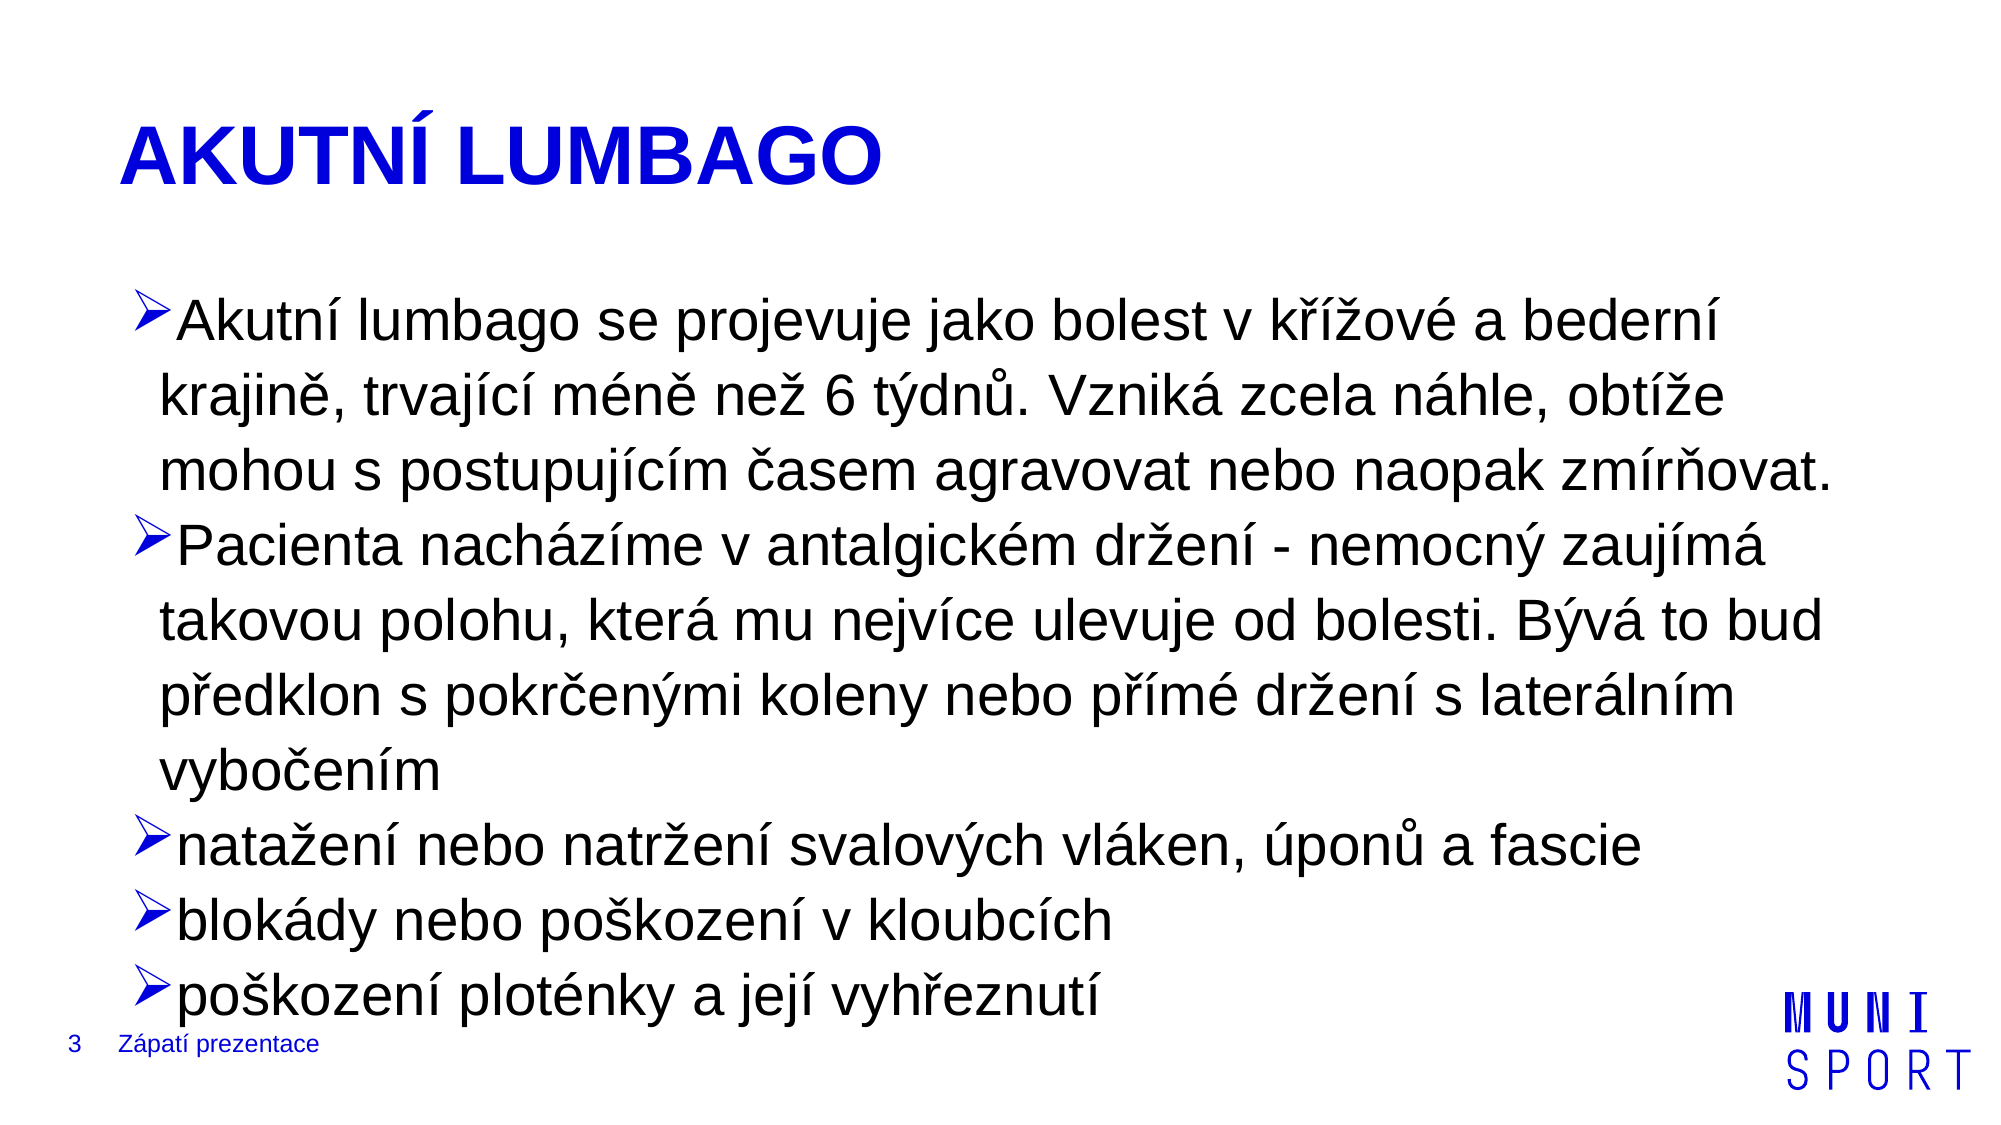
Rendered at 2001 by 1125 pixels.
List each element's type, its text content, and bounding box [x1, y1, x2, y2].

list Akutní lumbago se projevuje jako bolest v křížové a bederní krajině, trvající méně než 6 týdnů. Vzniká zcela náhle, obtíže mohou s postupujícím časem agravovat nebo naopak zmírňovat. Pacienta nacházíme v antalgickém držení - nemocný zaujímá takovou polohu, která mu nejvíce ulevuje od bolesti. Bývá to bud předklon s pokrčenými koleny nebo přímé držení s laterálním vybočením natažení nebo natržení svalových vláken, úponů a fascie blokády nebo poškození v kloubcích poškození ploténky a její vyhřeznutí [118, 277, 1883, 957]
slide_number 3 [67, 1021, 110, 1063]
footer Zápatí prezentace [118, 1021, 1418, 1063]
title AKUTNÍ LUMBAGO [118, 118, 1883, 193]
